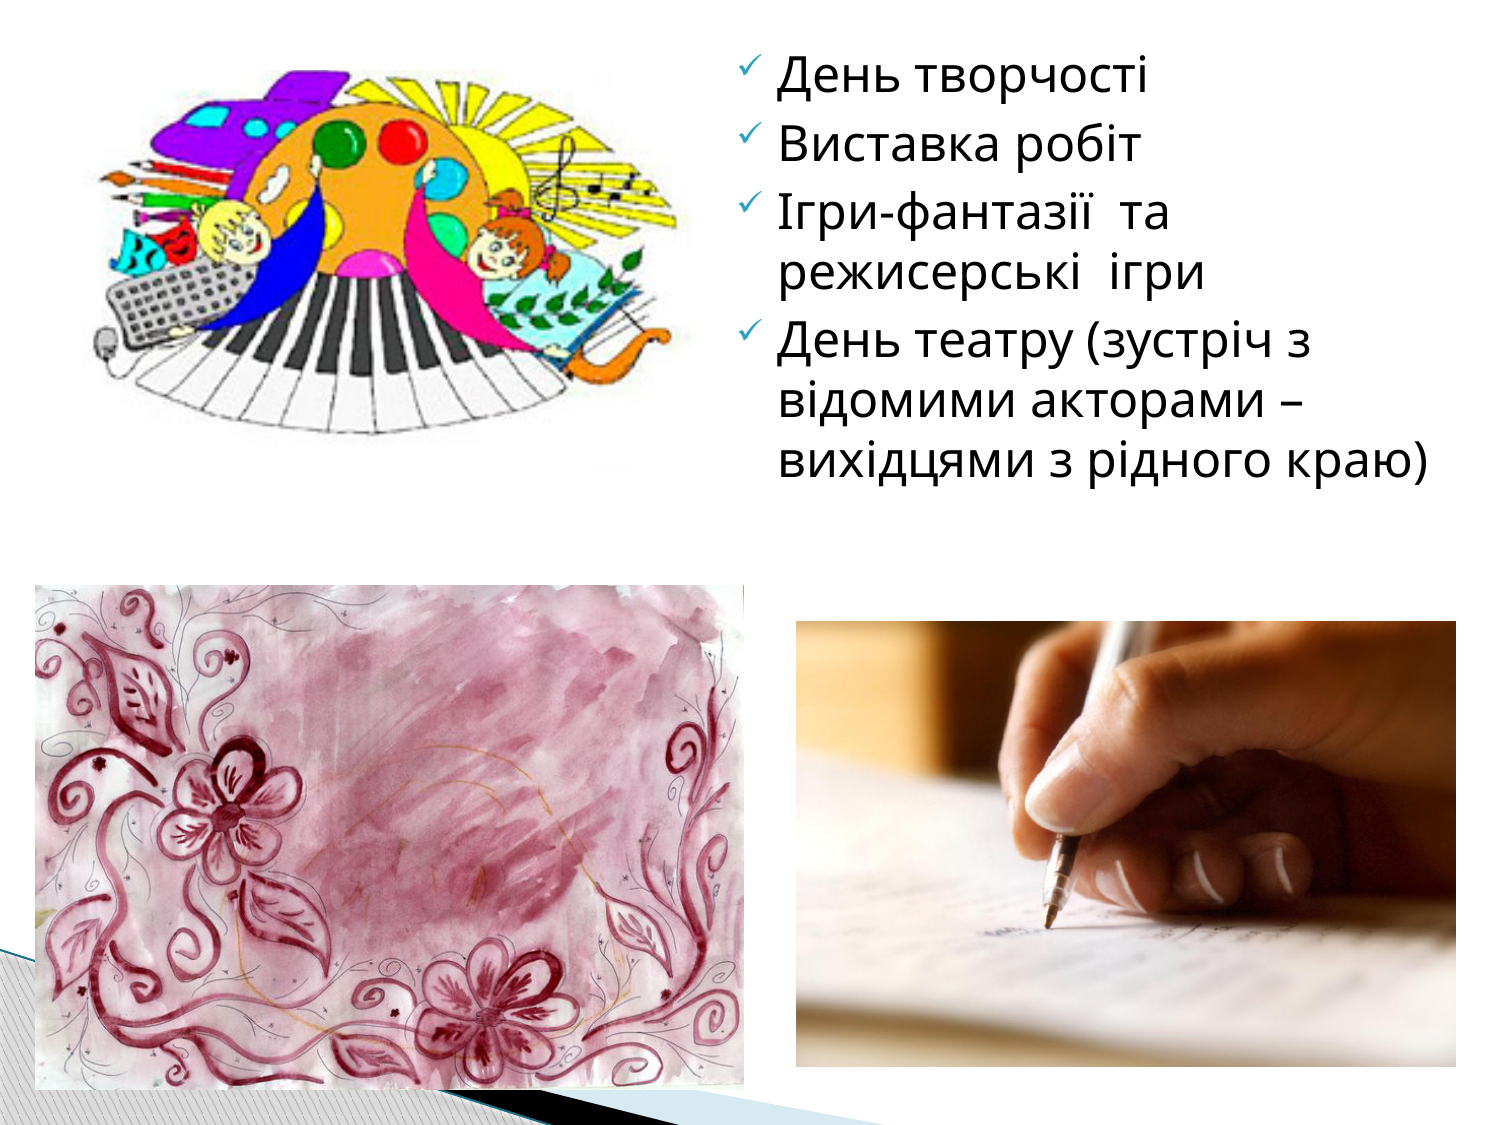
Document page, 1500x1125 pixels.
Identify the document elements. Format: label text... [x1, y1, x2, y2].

picture [796, 620, 1456, 1067]
picture [81, 70, 698, 469]
picture [34, 585, 744, 1091]
list День творчості Виставка робіт Ігри-фантазії та режисерські ігри День театру (зустріч з відомими акторами – вихідцями з рідного краю) [702, 34, 1500, 540]
